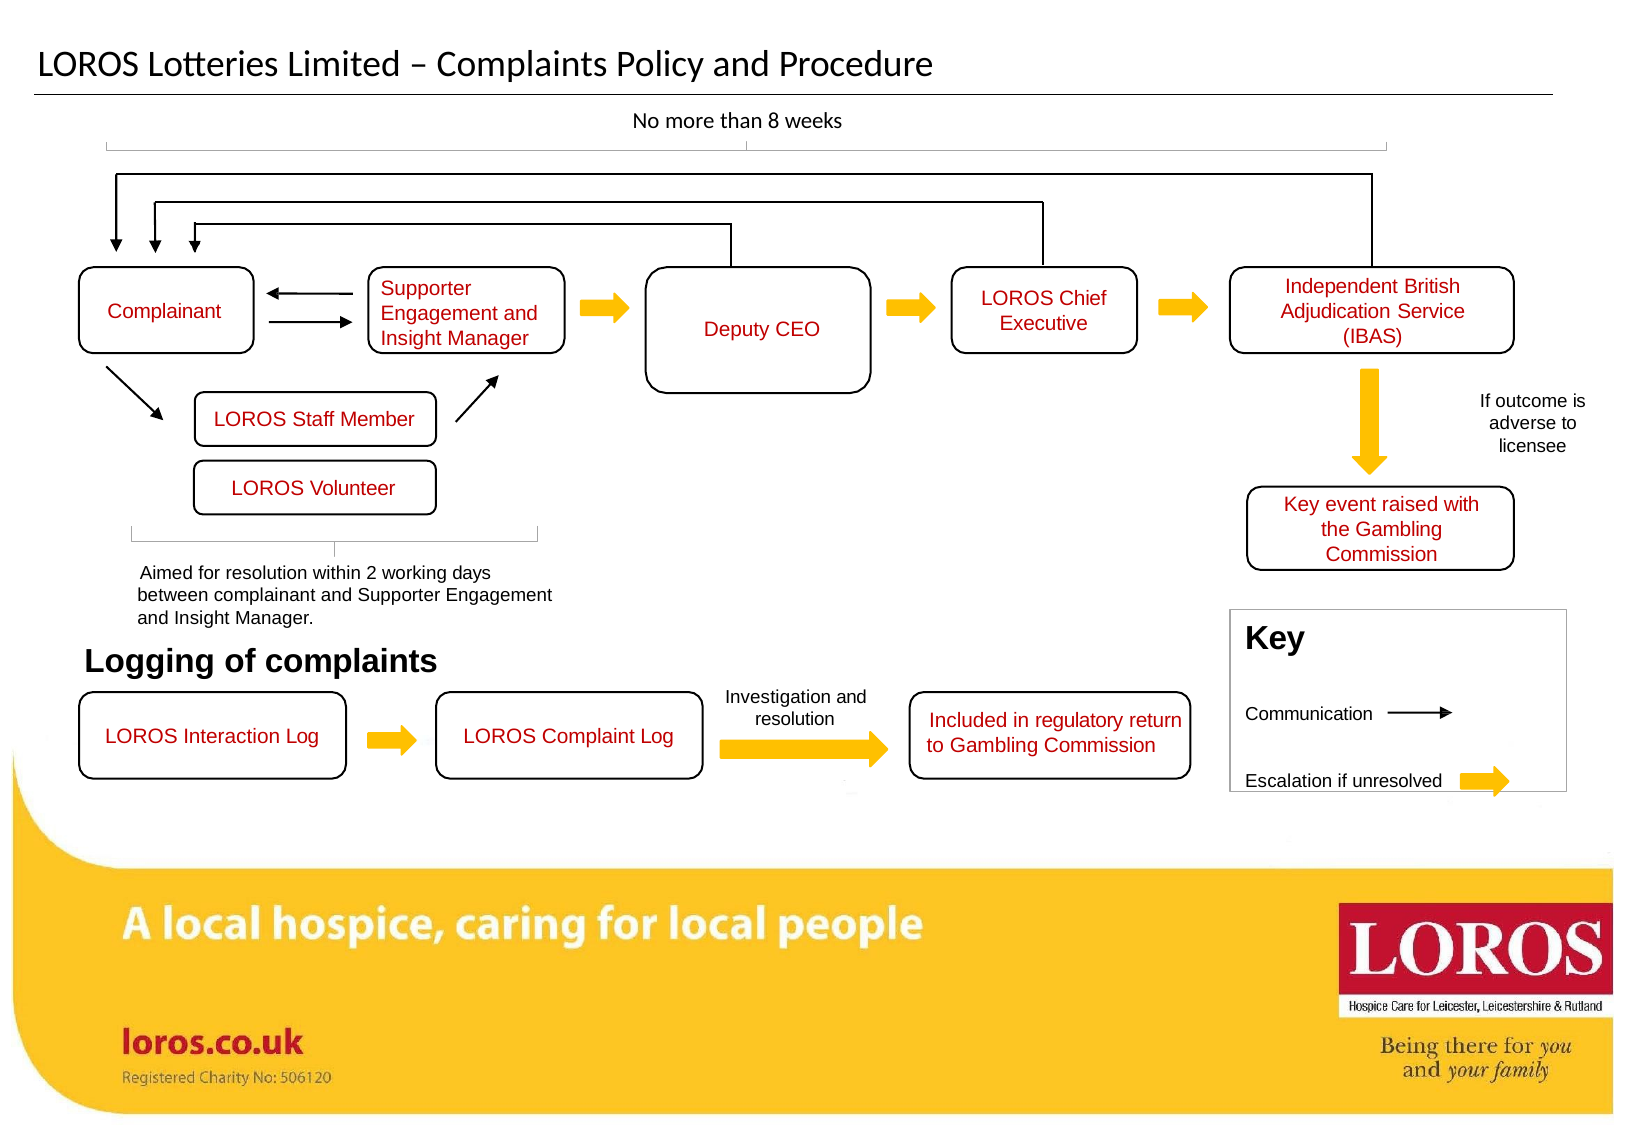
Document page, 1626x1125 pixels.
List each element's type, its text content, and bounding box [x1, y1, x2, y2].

title LOROS Lotteries Limited – Complaints Policy and Procedure [35, 95, 942, 227]
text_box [908, 690, 1192, 781]
text_box Aimed for resolution within 2 working days between complainant and Supporter Engagement and Insight Manager. [135, 558, 565, 628]
text_box [1247, 486, 1514, 570]
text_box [1387, 706, 1511, 797]
text_box LOROS Interaction Log [102, 720, 323, 748]
picture [11, 735, 1614, 1125]
text_box Key Communication Escalation if unresolved [1230, 609, 1567, 792]
text_box Independent British Adjudication Service (IBAS) [1392, 270, 1468, 348]
text_box [106, 141, 1387, 151]
text_box Logging of complaints [82, 637, 444, 680]
text_box If outcome is adverse to licensee [1476, 386, 1588, 457]
text_box [1392, 267, 1514, 354]
text_box LOROS Volunteer [195, 484, 435, 500]
text_box [78, 267, 100, 354]
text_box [434, 777, 705, 781]
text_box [366, 724, 889, 768]
text_box [193, 484, 436, 515]
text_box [105, 172, 1388, 476]
title LOROS Lotteries Limited – Complaints Policy and Procedure [35, 36, 942, 94]
text_box No more than 8 weeks [630, 102, 846, 133]
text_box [434, 690, 705, 723]
text_box Investigation and resolution [722, 682, 869, 723]
text_box Key event raised with the Gambling Commission [1280, 488, 1482, 566]
text_box [131, 525, 538, 557]
